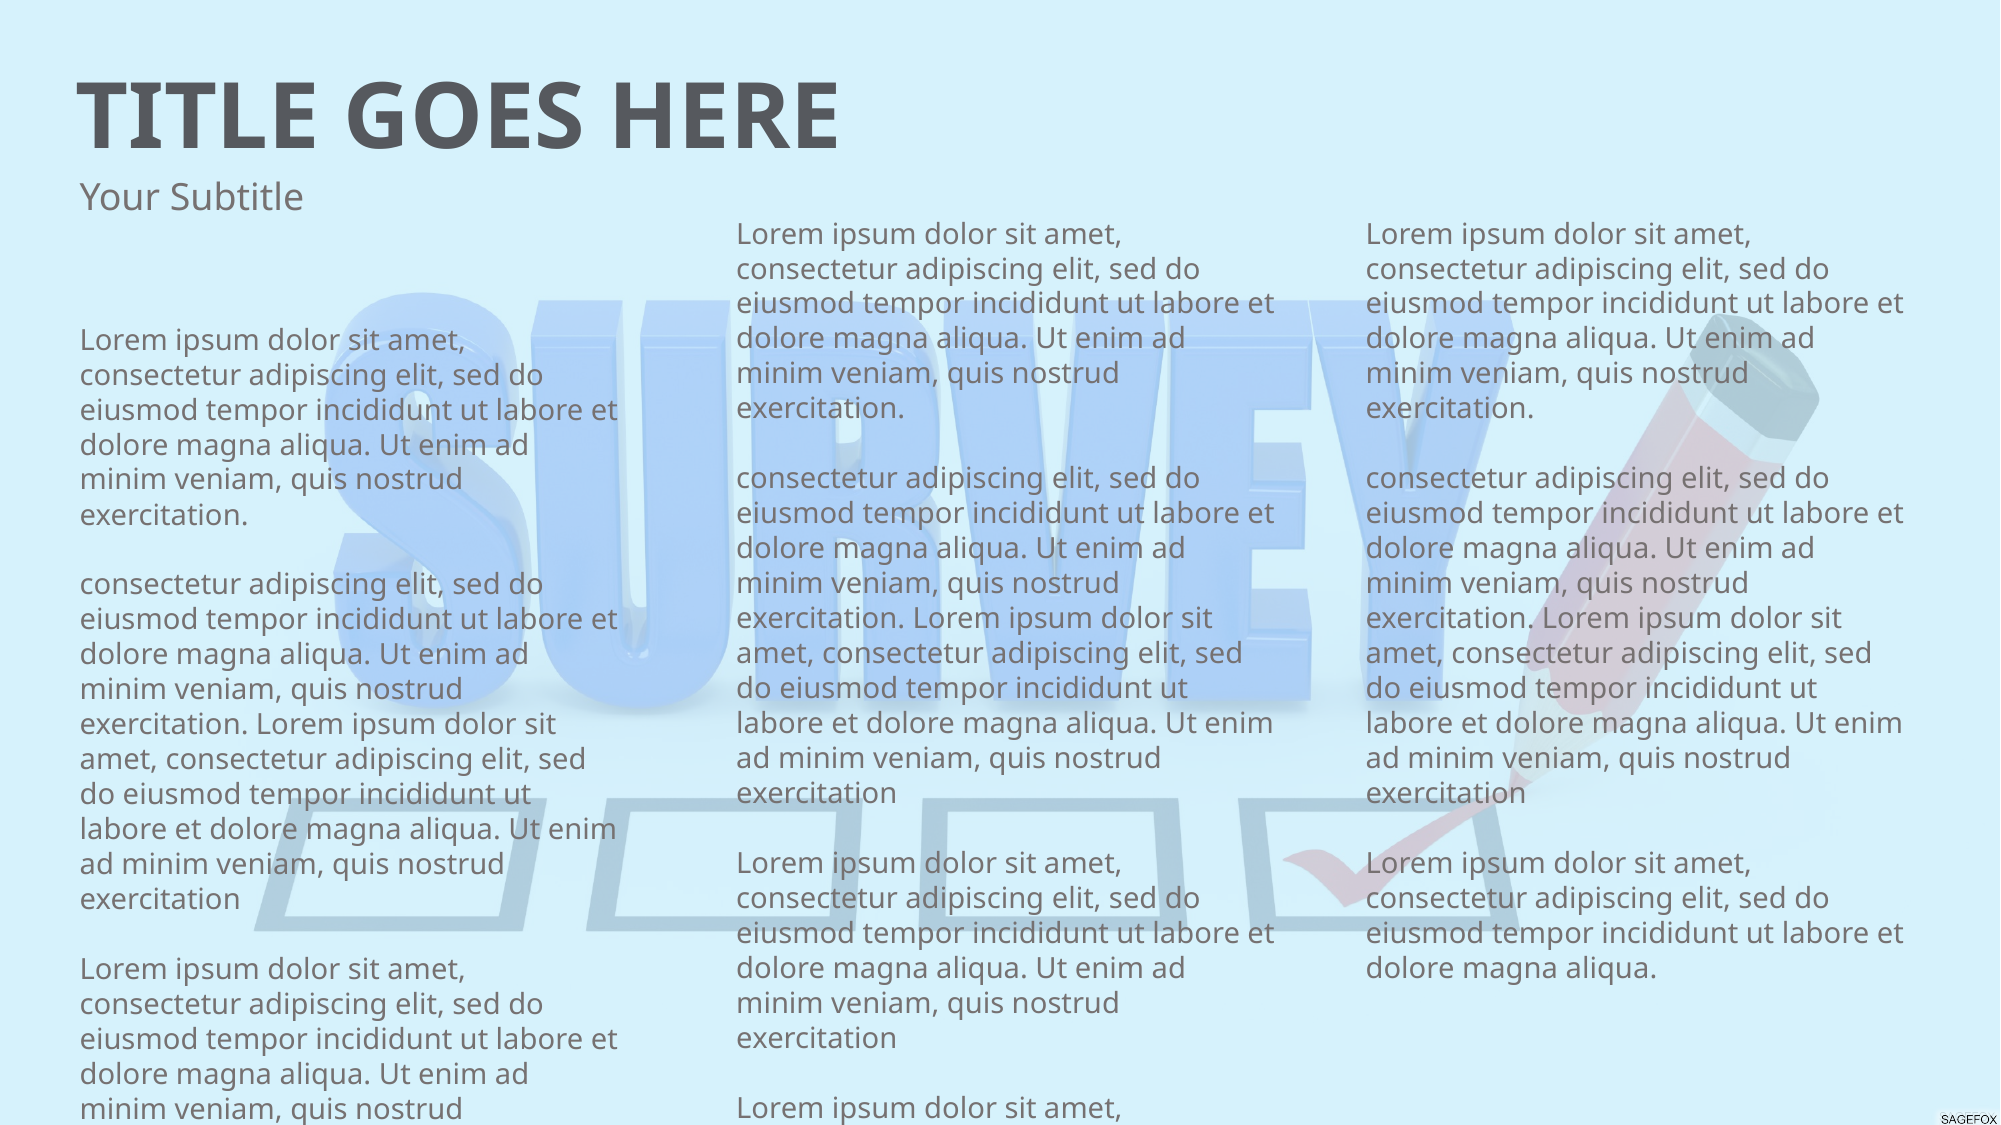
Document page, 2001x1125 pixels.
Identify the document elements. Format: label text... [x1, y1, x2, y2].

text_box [60, 49, 1020, 227]
text_box Lorem ipsum dolor sit amet, consectetur adipiscing elit, sed do eiusmod tempor incididunt ut labore et dolore magna aliqua. Ut enim ad minim veniam, quis nostrud exercitation. consectetur adipiscing elit, sed do eiusmod tempor incididunt ut labore et dolore magna aliqua. Ut enim ad minim veniam, quis nostrud exercitation. Lorem ipsum dolor sit amet, consectetur adipiscing elit, sed do eiusmod tempor incididunt ut labore et dolore magna aliqua. Ut enim ad minim veniam, quis nostrud exercitation Lorem ipsum dolor sit amet, consectetur adipiscing elit, sed do eiusmod tempor incididunt ut labore et dolore magna aliqua. [1350, 207, 1921, 992]
picture [1938, 1114, 1999, 1125]
text_box Lorem ipsum dolor sit amet, consectetur adipiscing elit, sed do eiusmod tempor incididunt ut labore et dolore magna aliqua. Ut enim ad minim veniam, quis nostrud exercitation. consectetur adipiscing elit, sed do eiusmod tempor incididunt ut labore et dolore magna aliqua. Ut enim ad minim veniam, quis nostrud exercitation. Lorem ipsum dolor sit amet, consectetur adipiscing elit, sed do eiusmod tempor incididunt ut labore et dolore magna aliqua. Ut enim ad minim veniam, quis nostrud exercitation Lorem ipsum dolor sit amet, consectetur adipiscing elit, sed do eiusmod tempor incididunt ut labore et dolore magna aliqua. Ut enim ad minim veniam, quis nostrud exercitation. [64, 313, 635, 1125]
text_box Lorem ipsum dolor sit amet, consectetur adipiscing elit, sed do eiusmod tempor incididunt ut labore et dolore magna aliqua. Ut enim ad minim veniam, quis nostrud exercitation. consectetur adipiscing elit, sed do eiusmod tempor incididunt ut labore et dolore magna aliqua. Ut enim ad minim veniam, quis nostrud exercitation. Lorem ipsum dolor sit amet, consectetur adipiscing elit, sed do eiusmod tempor incididunt ut labore et dolore magna aliqua. Ut enim ad minim veniam, quis nostrud exercitation Lorem ipsum dolor sit amet, consectetur adipiscing elit, sed do eiusmod tempor incididunt ut labore et dolore magna aliqua. Ut enim ad minim veniam, quis nostrud exercitation Lorem ipsum dolor sit amet, consectetur adipiscing elit, sed do eiusmod. [721, 207, 1292, 1125]
